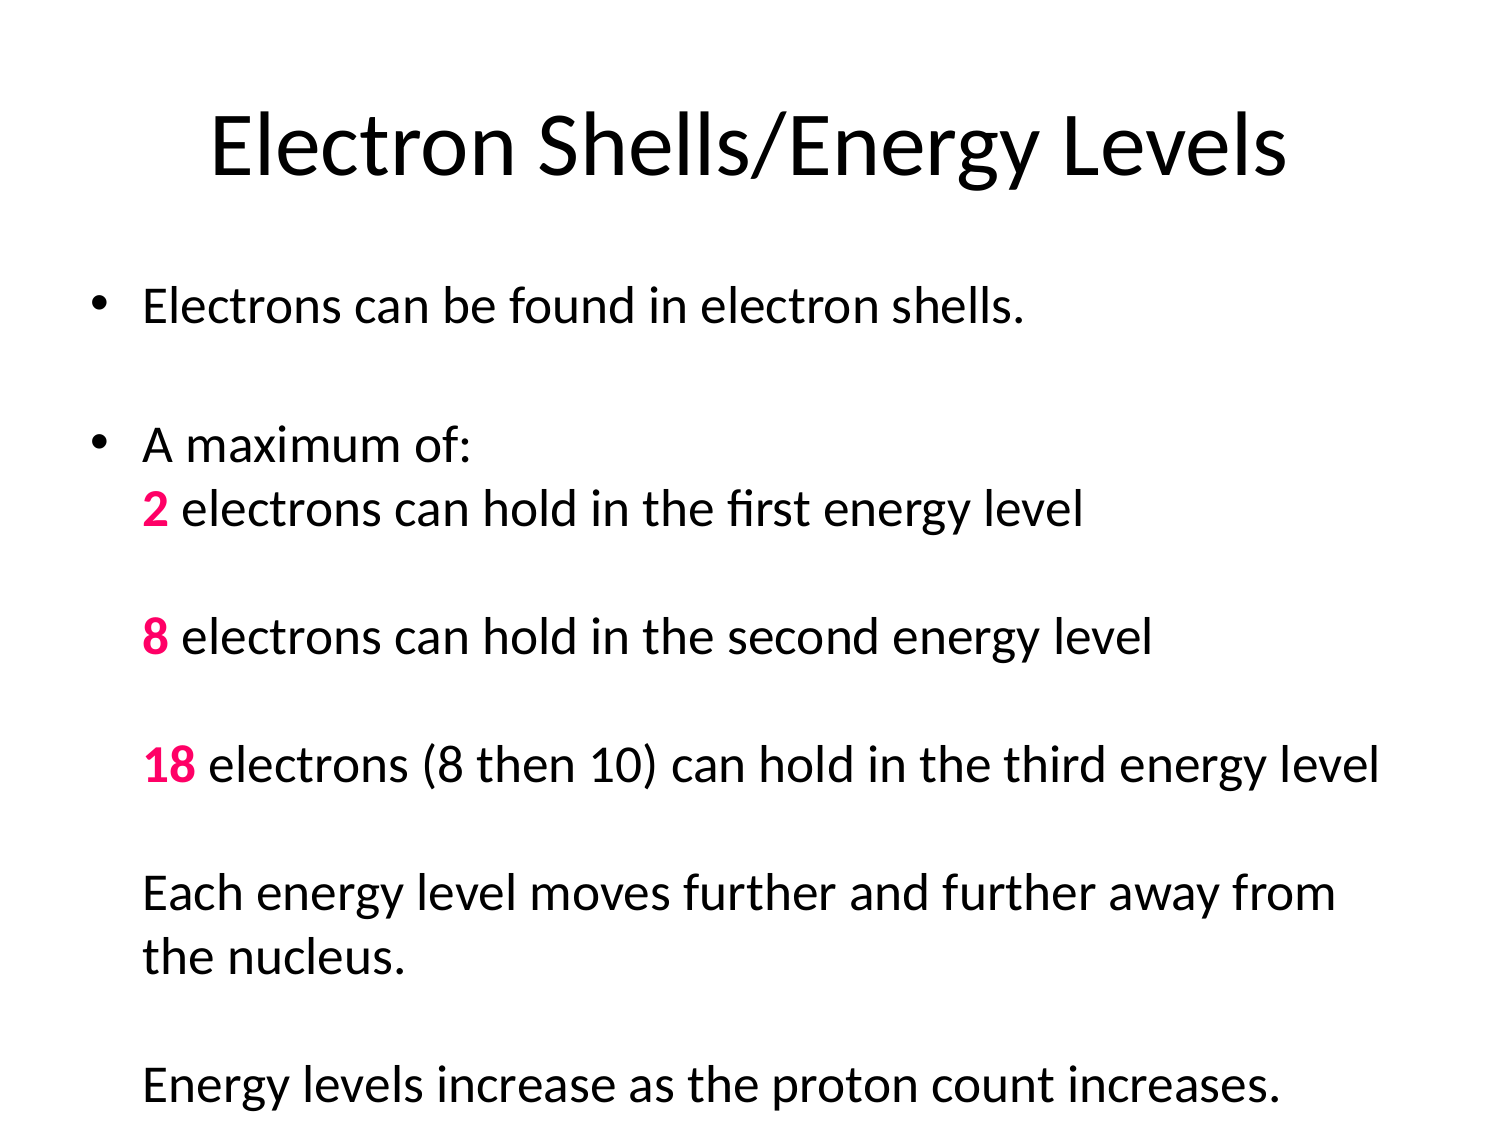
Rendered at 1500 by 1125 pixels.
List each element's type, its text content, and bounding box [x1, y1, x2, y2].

title Electron Shells/Energy Levels [75, 45, 1425, 233]
list Electrons can be found in electron shells. A maximum of: 2 electrons can hold in the first energy level 8 electrons can hold in the second energy level 18 electrons (8 then 10) can hold in the third energy level Each energy level moves further and further away from the nucleus. Energy levels increase as the proton count increases. [75, 262, 1425, 1125]
